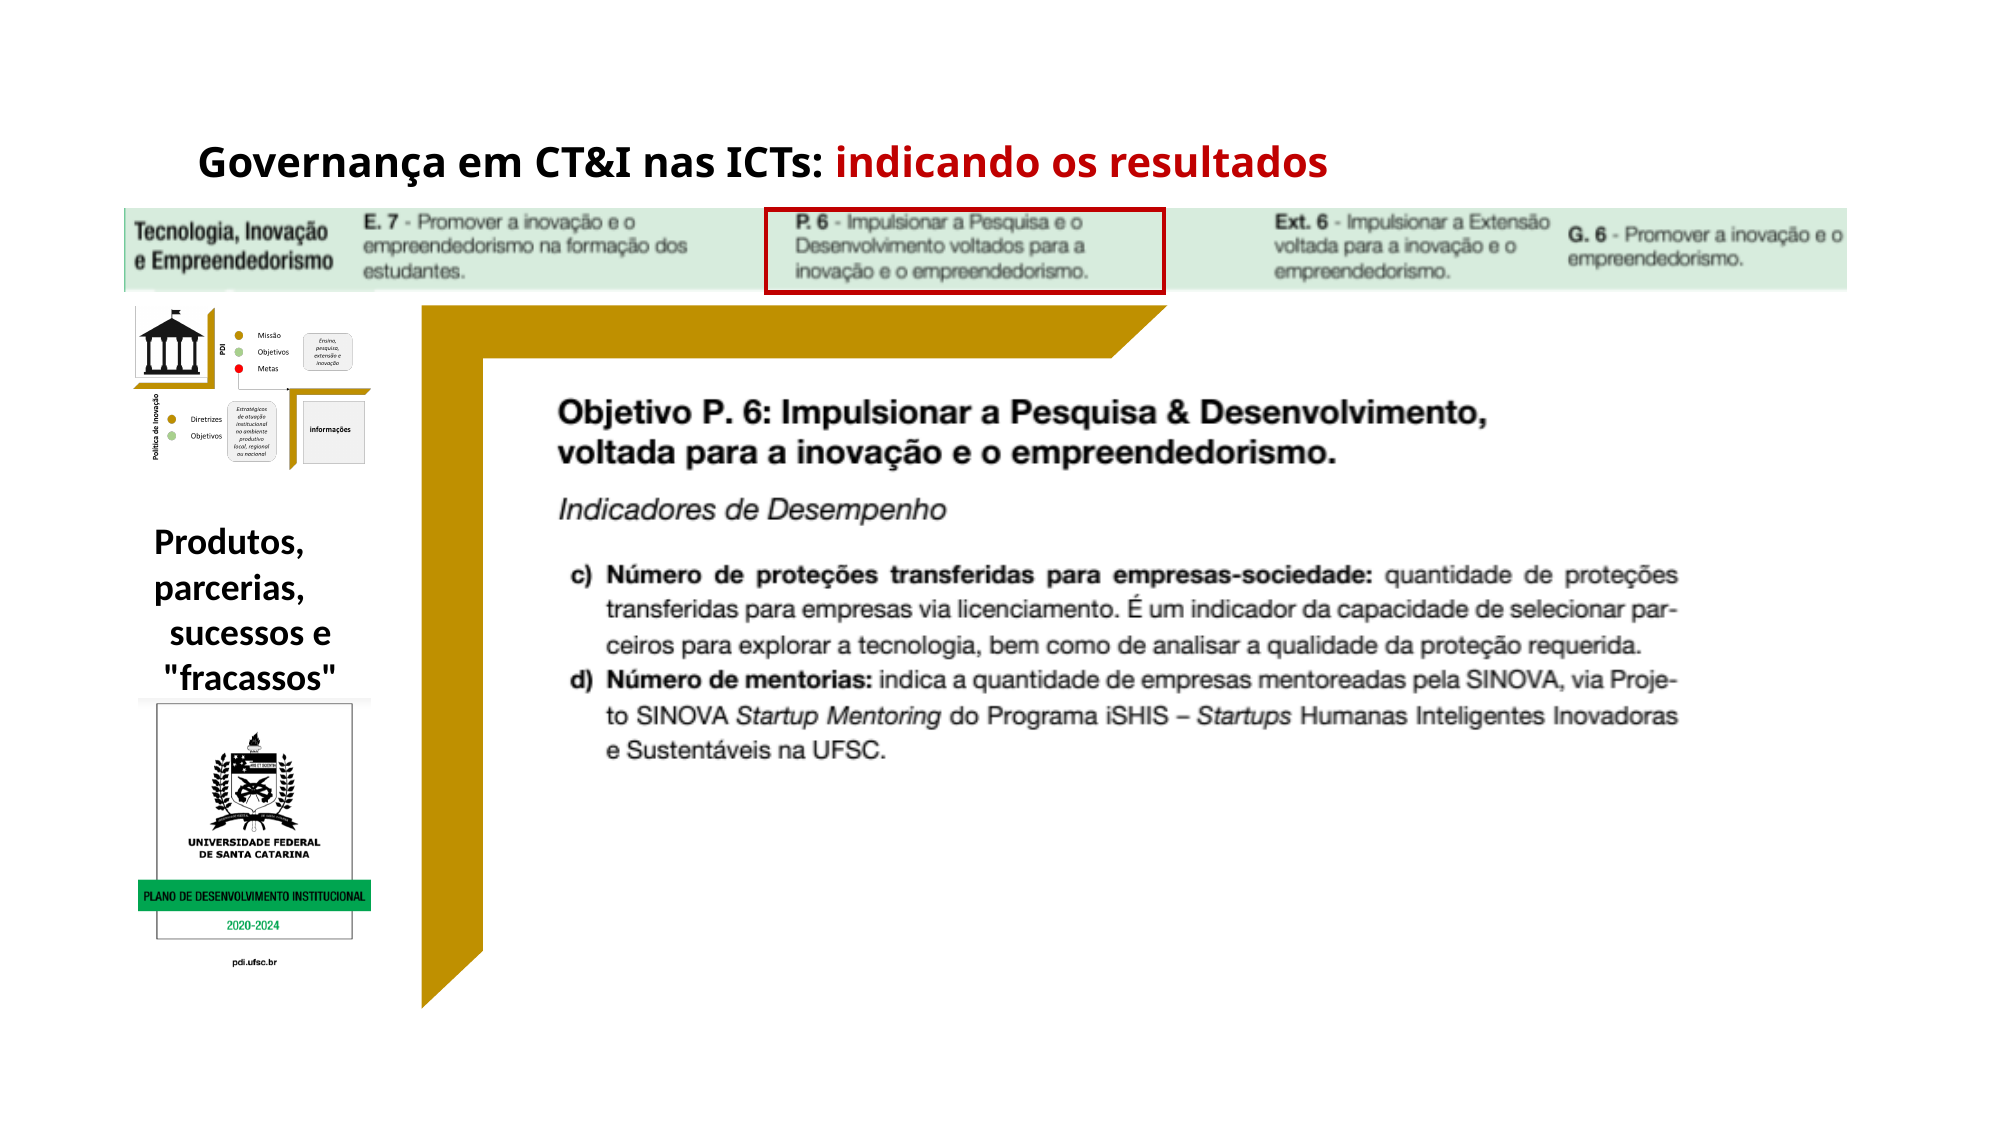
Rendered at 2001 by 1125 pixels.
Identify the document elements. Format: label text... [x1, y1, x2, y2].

picture [138, 697, 371, 971]
picture [133, 306, 371, 470]
text_box Governança em CT&I nas ICTs: indicando os resultados [83, 133, 1443, 224]
picture [515, 384, 1600, 473]
picture [562, 558, 1693, 769]
picture [515, 474, 1646, 526]
text_box [420, 304, 1171, 1011]
text_box Produtos, parcerias, sucessos e "fracassos" [109, 510, 392, 705]
picture [124, 208, 1847, 292]
